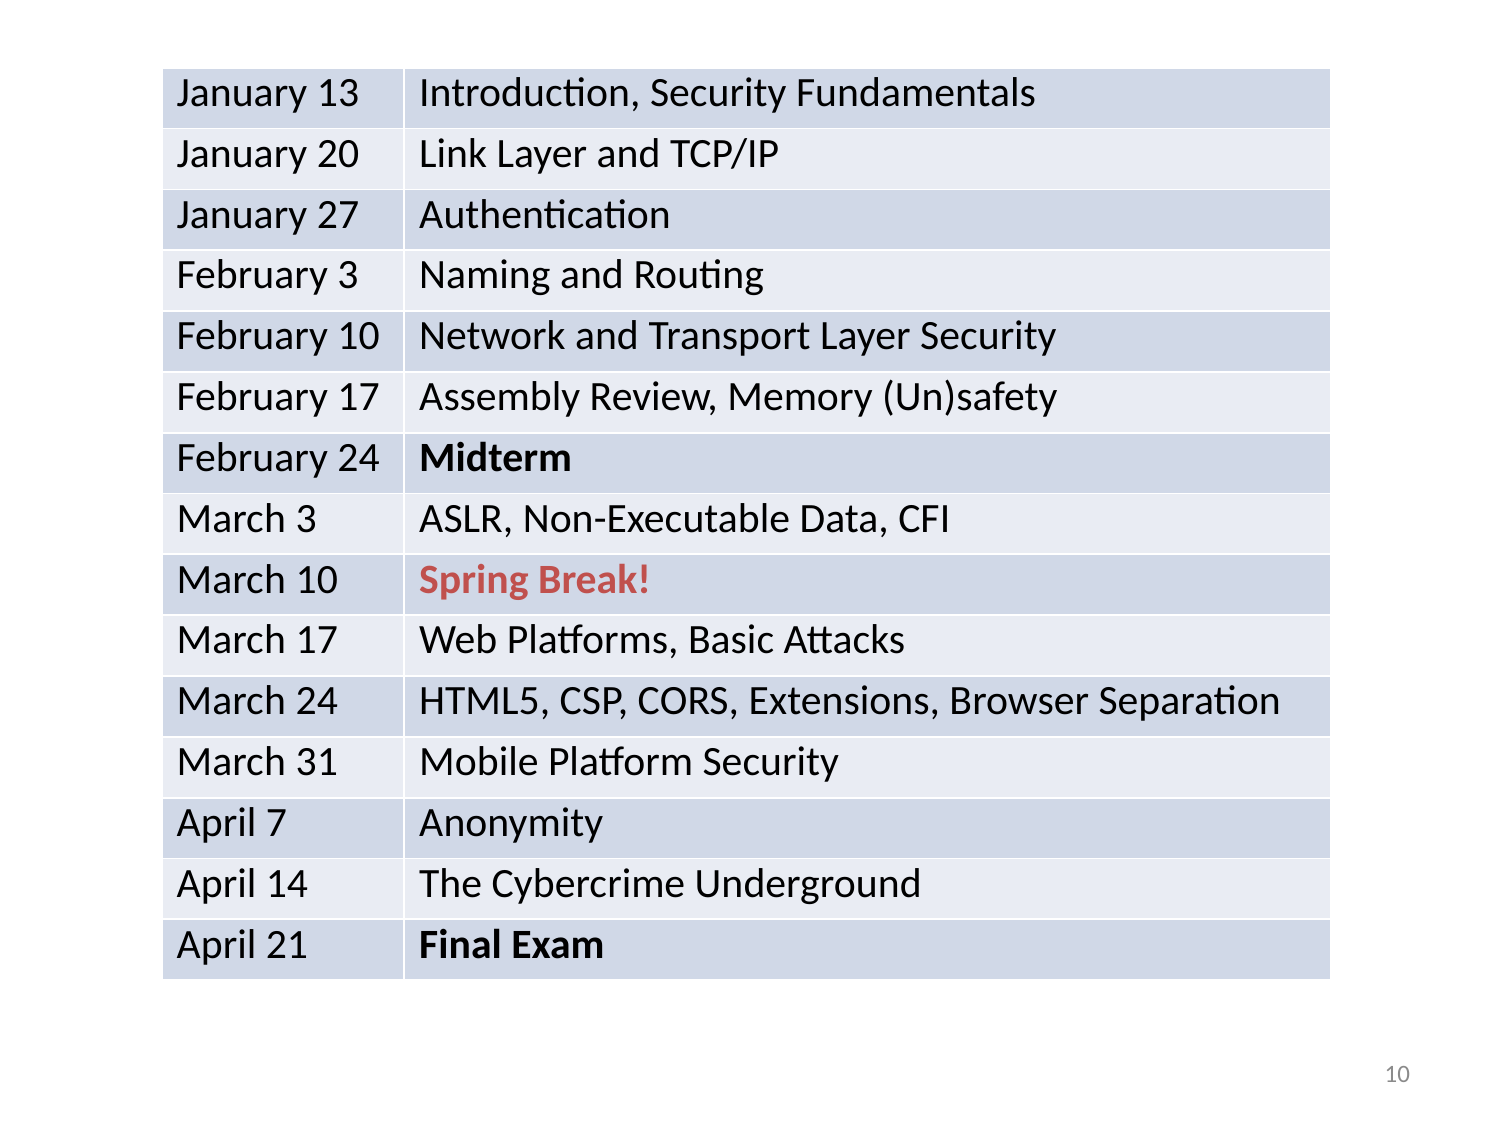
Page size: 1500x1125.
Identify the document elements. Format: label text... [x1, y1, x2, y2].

table_cell Web Platforms, Basic Attacks [405, 616, 1330, 675]
table_header Introduction, Security Fundamentals [405, 69, 1330, 128]
table_cell Assembly Review, Memory (Un)safety [405, 373, 1330, 432]
table_cell Spring Break! [405, 555, 1330, 614]
table_cell January 27 [163, 190, 403, 249]
table_cell Network and Transport Layer Security [405, 312, 1330, 371]
table_cell February 17 [163, 373, 403, 432]
table_header January 13 [163, 69, 403, 128]
table_cell April 7 [163, 799, 403, 858]
slide_number 10 [1074, 1042, 1425, 1103]
table_cell ASLR, Non-Executable Data, CFI [405, 494, 1330, 553]
table_cell February 3 [163, 251, 403, 310]
table_cell March 3 [163, 494, 403, 553]
table_cell Anonymity [405, 799, 1330, 858]
table_cell January 20 [163, 129, 403, 189]
table_cell Final Exam [405, 920, 1330, 979]
table_cell March 31 [163, 738, 403, 797]
table_cell Authentication [405, 190, 1330, 249]
table_cell The Cybercrime Underground [405, 859, 1330, 918]
table_cell HTML5, CSP, CORS, Extensions, Browser Separation [405, 677, 1330, 736]
table_cell Mobile Platform Security [405, 738, 1330, 797]
table_cell April 21 [163, 920, 403, 979]
table_cell Link Layer and TCP/IP [405, 129, 1330, 189]
table_cell March 10 [163, 555, 403, 614]
table_cell March 17 [163, 616, 403, 675]
table_cell March 24 [163, 677, 403, 736]
table_cell Naming and Routing [405, 251, 1330, 310]
table_cell February 24 [163, 434, 403, 493]
table_cell April 14 [163, 859, 403, 918]
table_cell February 10 [163, 312, 403, 371]
table_cell Midterm [405, 434, 1330, 493]
